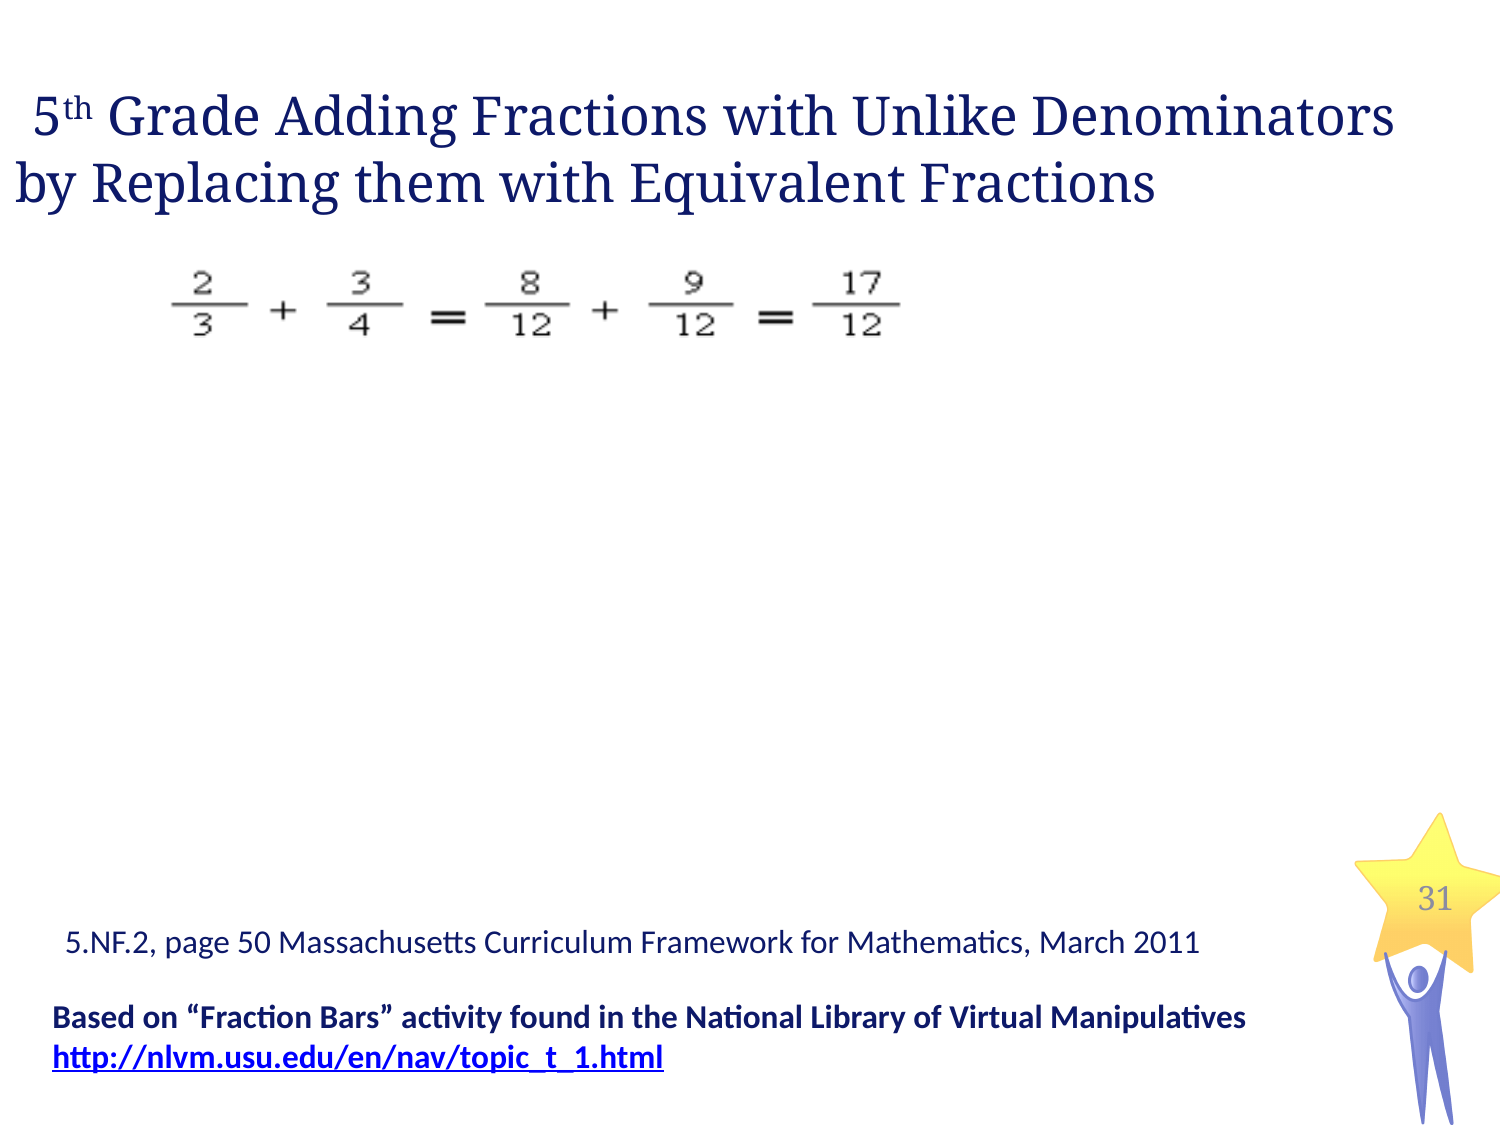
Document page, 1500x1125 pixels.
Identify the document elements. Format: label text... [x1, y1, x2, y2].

text_box 5.NF.2, page 50 Massachusetts Curriculum Framework for Mathematics, March 2011 [49, 912, 1271, 968]
picture [149, 224, 963, 338]
text_box 31 [1392, 862, 1480, 938]
title 5th Grade Adding Fractions with Unlike Denominators by Replacing them with Equivalent Fractions [0, 37, 1451, 243]
text_box PARCC Prototype Item http://www.parcconline.org/samples/item-task-prototypes [1354, 812, 1500, 1125]
text_box Based on “Fraction Bars” activity found in the National Library of Virtual Manipulatives http://nlvm.usu.edu/en/nav/topic_t_1.html [37, 987, 1363, 1122]
